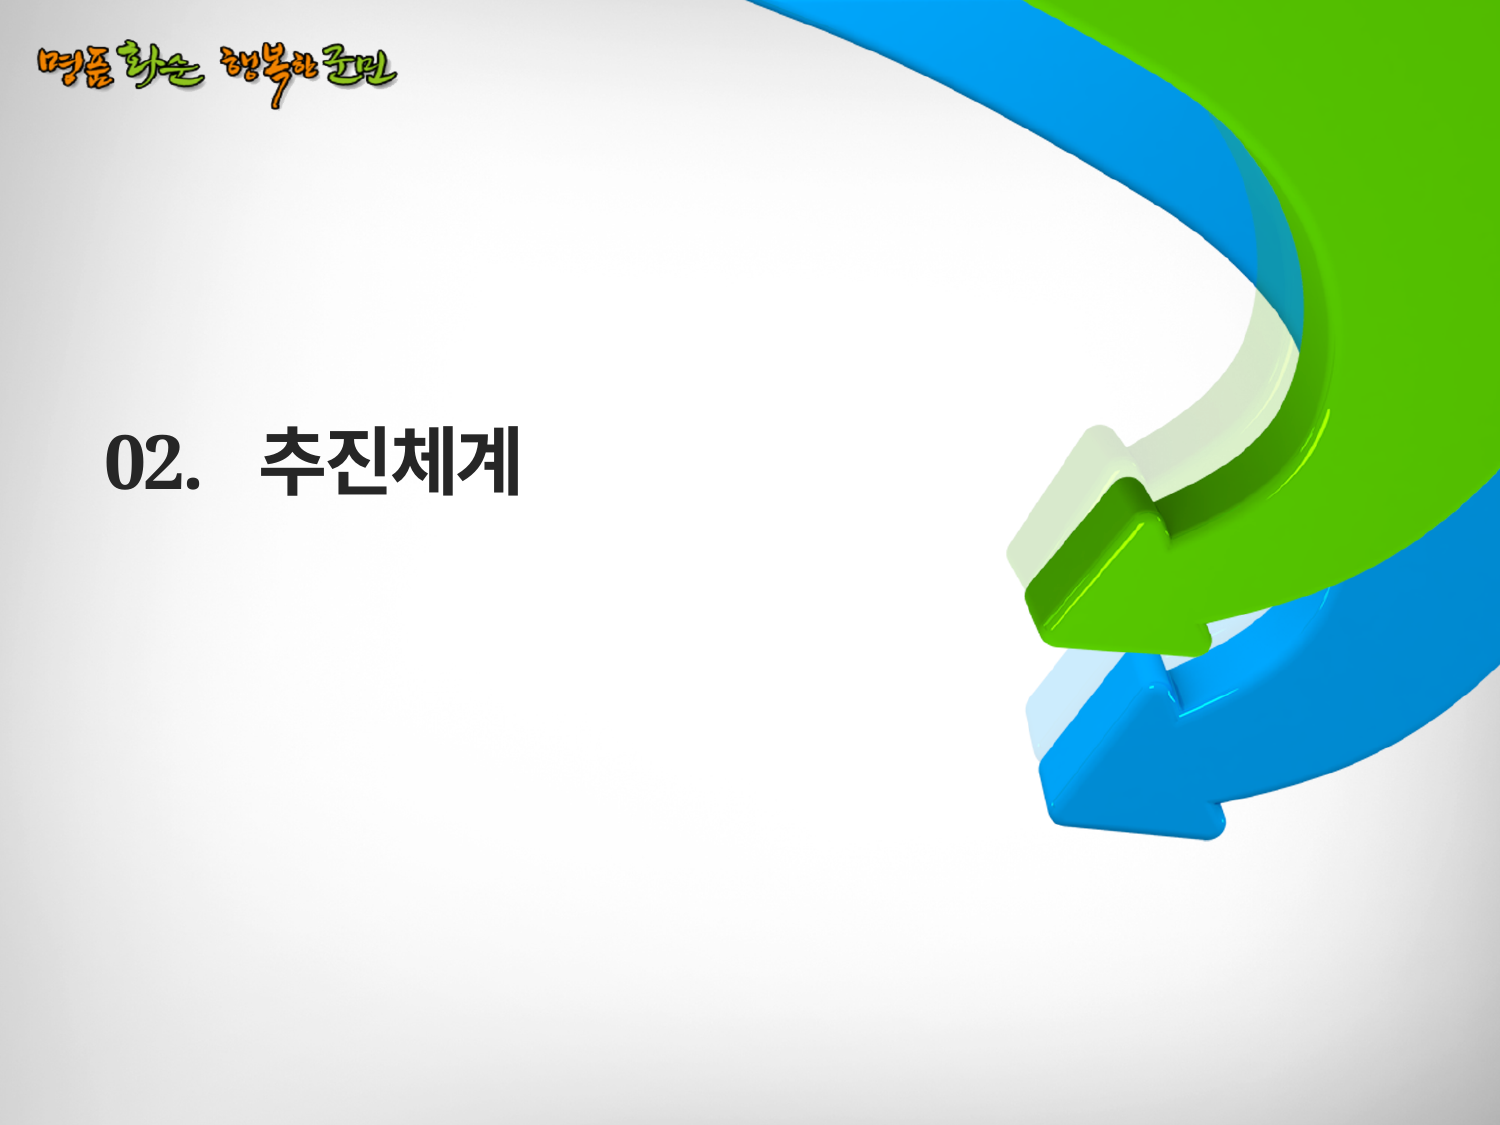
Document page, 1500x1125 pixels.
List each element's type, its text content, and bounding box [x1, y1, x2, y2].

text_box 02. 추진체계 [90, 406, 958, 512]
picture [0, 0, 1500, 1125]
